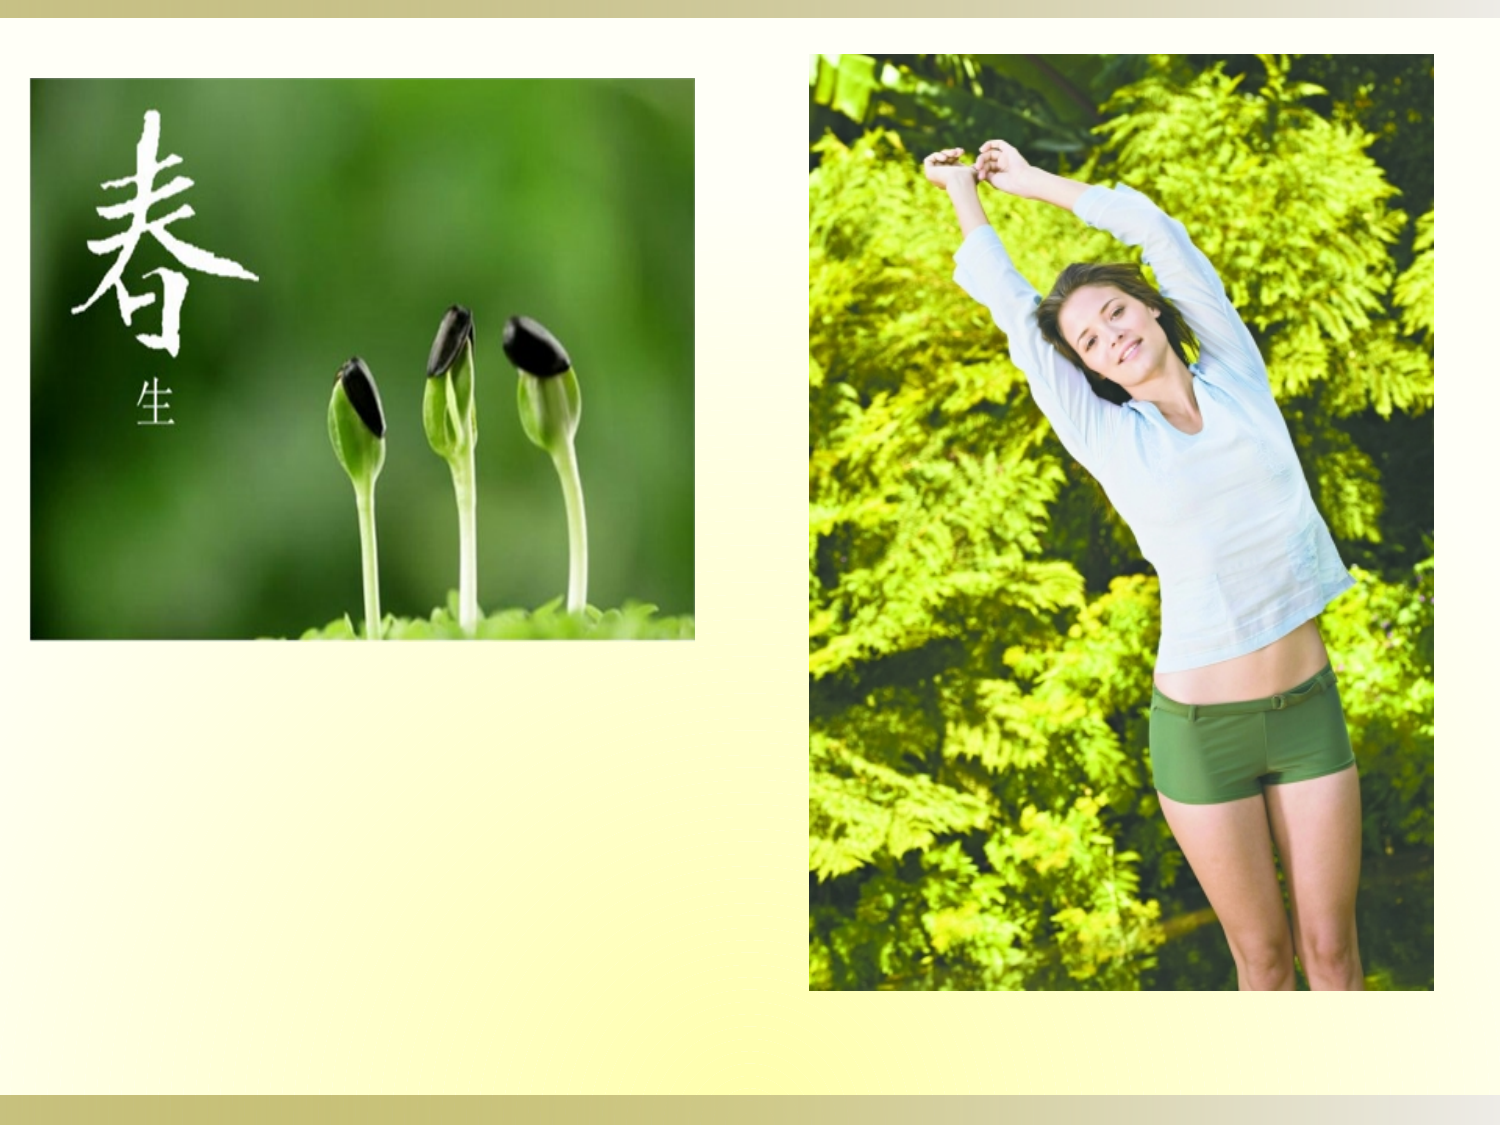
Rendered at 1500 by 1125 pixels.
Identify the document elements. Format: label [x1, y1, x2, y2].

picture [28, 78, 695, 642]
picture [808, 54, 1435, 992]
